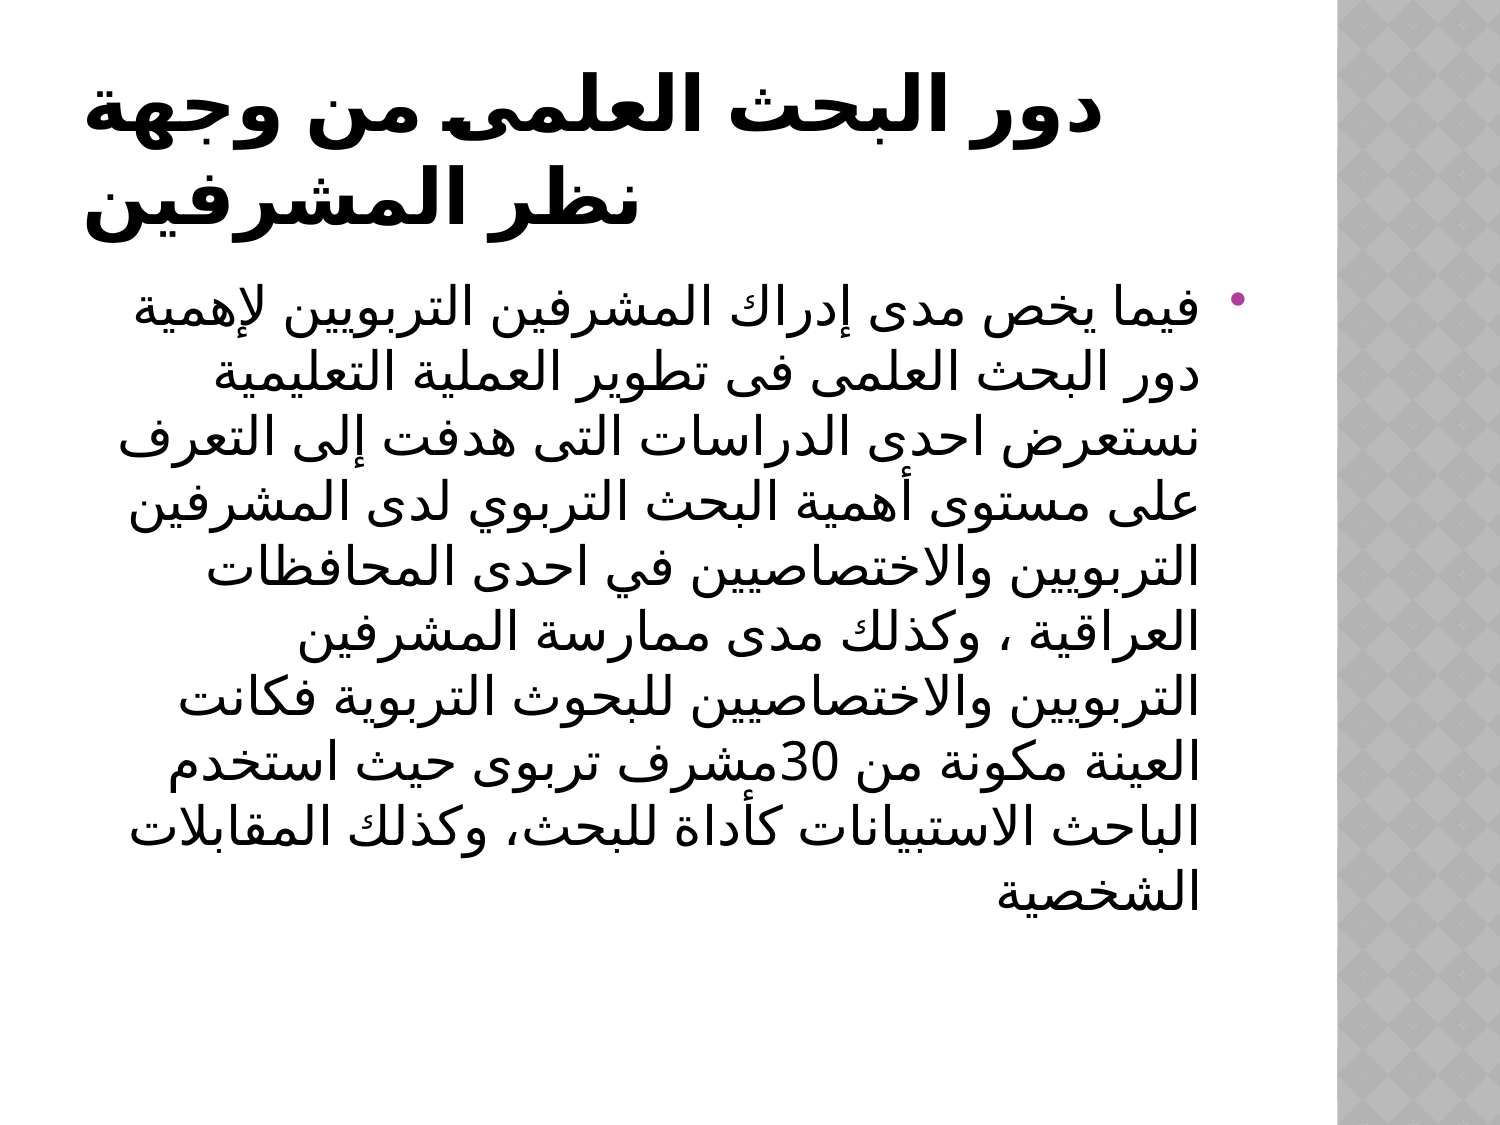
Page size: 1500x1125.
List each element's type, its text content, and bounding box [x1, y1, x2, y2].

list فيما يخص مدى إدراك المشرفين التربويين لإهمية دور البحث العلمى فى تطوير العملية التعليمية نستعرض احدى الدراسات التى هدفت إلى التعرف على مستوى أهمية البحث التربوي لدى المشرفين التربويين والاختصاصيين في احدى المحافظات العراقية ، وكذلك مدى ممارسة المشرفين التربويين والاختصاصيين للبحوث التربوية فكانت العينة مكونة من 30مشرف تربوى حيث استخدم الباحث الاستبيانات كأداة للبحث، وكذلك المقابلات الشخصية [75, 264, 1263, 1059]
title دور البحث العلمى من وجهة نظر المشرفين [75, 52, 1263, 240]
